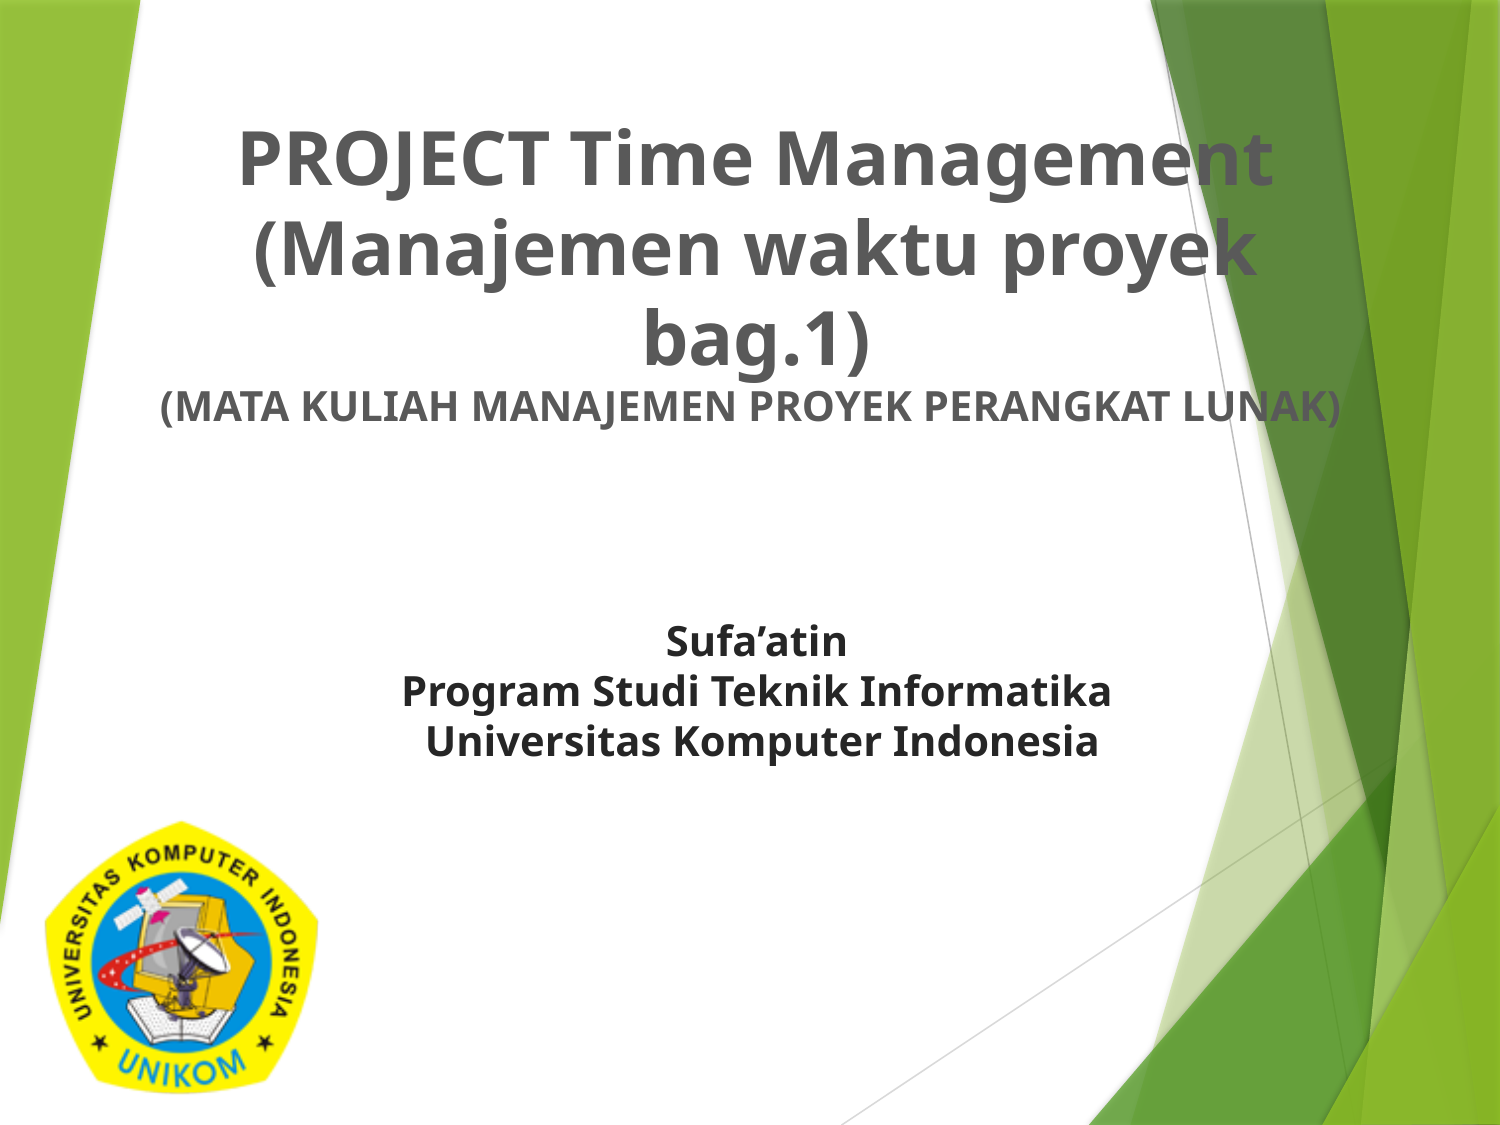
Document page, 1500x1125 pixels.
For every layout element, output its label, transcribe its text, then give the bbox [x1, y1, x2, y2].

title PROJECT Time Management (Manajemen waktu proyek bag.1) (MATA KULIAH MANAJEMEN PROYEK PERANGKAT LUNAK) [125, 62, 1388, 438]
picture [37, 812, 326, 1103]
text_box Sufa’atin Program Studi Teknik Informatika Universitas Komputer Indonesia [212, 557, 1313, 772]
